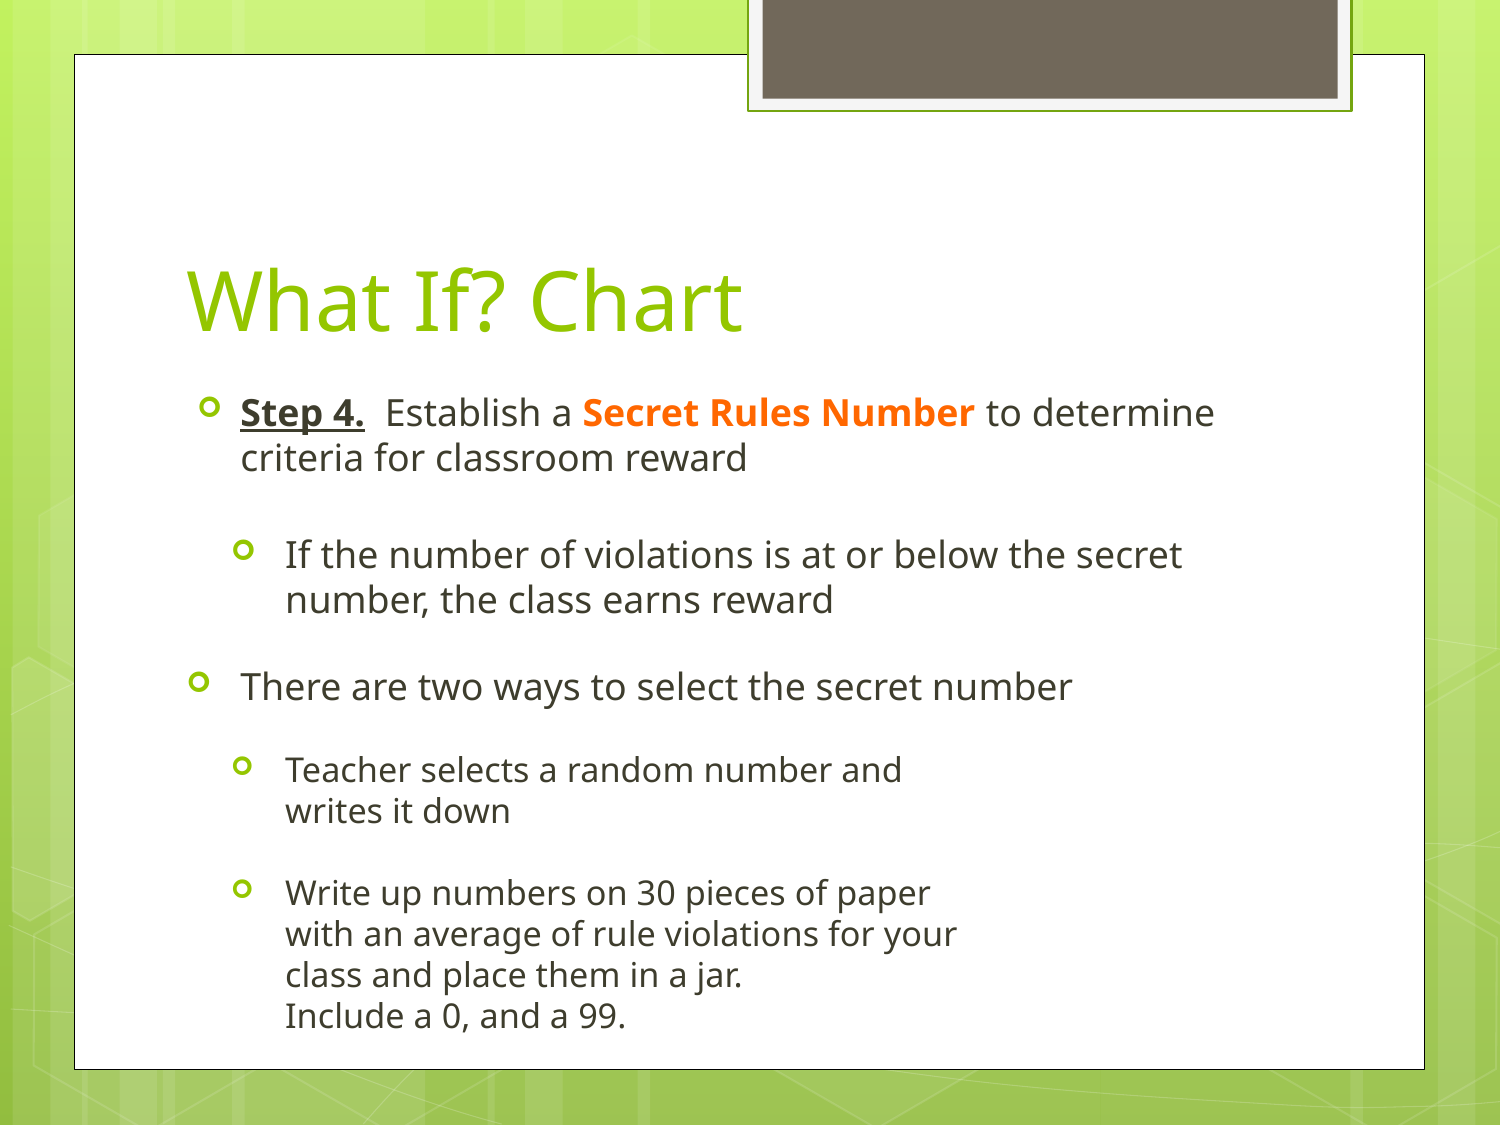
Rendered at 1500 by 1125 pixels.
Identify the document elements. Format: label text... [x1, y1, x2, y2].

list Step 4. Establish a Secret Rules Number to determine criteria for classroom reward If the number of violations is at or below the secret number, the class earns reward There are two ways to select the secret number Teacher selects a random number and writes it down Write up numbers on 30 pieces of paper with an average of rule violations for your class and place them in a jar. Include a 0, and a 99. [171, 381, 1283, 1045]
title What If? Chart [171, 168, 1324, 357]
